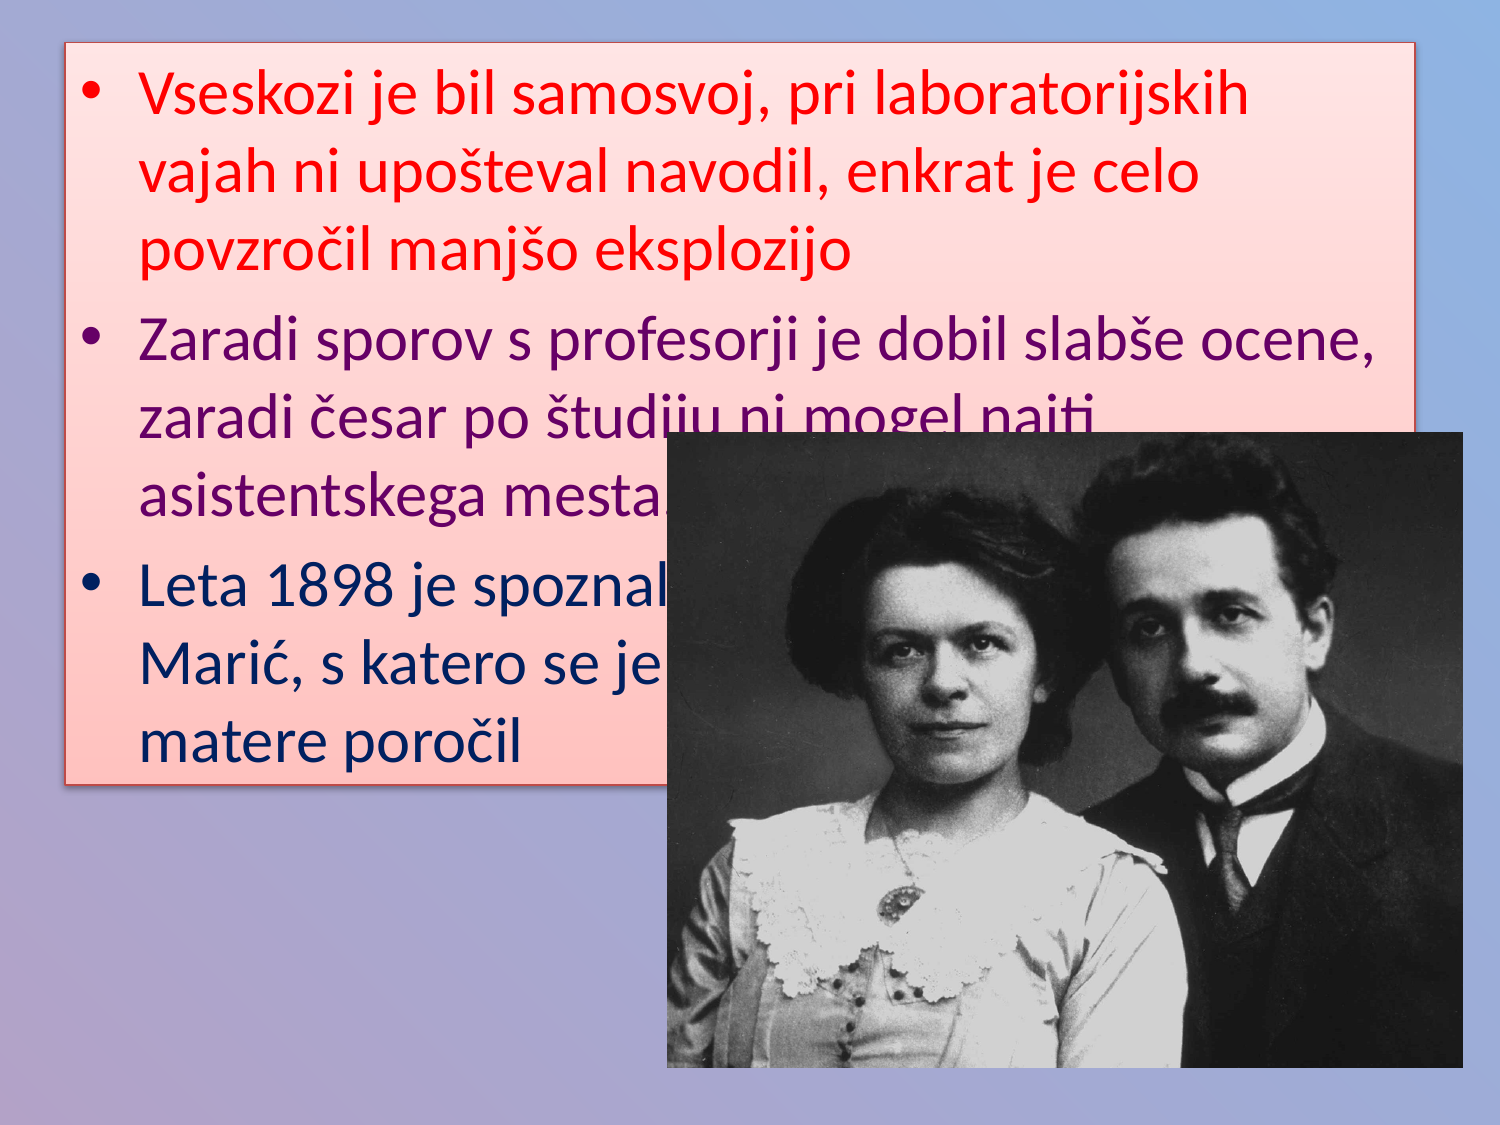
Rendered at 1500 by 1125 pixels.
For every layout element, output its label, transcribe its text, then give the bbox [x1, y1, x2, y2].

picture [666, 432, 1463, 1068]
list Vseskozi je bil samosvoj, pri laboratorijskih vajah ni upošteval navodil, enkrat je celo povzročil manjšo eksplozijo Zaradi sporov s profesorji je dobil slabše ocene, zaradi česar po študiju ni mogel najti asistentskega mesta. Leta 1898 je spoznal srbsko študentko Milevo Marić, s katero se je kljub neodobravanju matere poročil [64, 42, 1416, 786]
